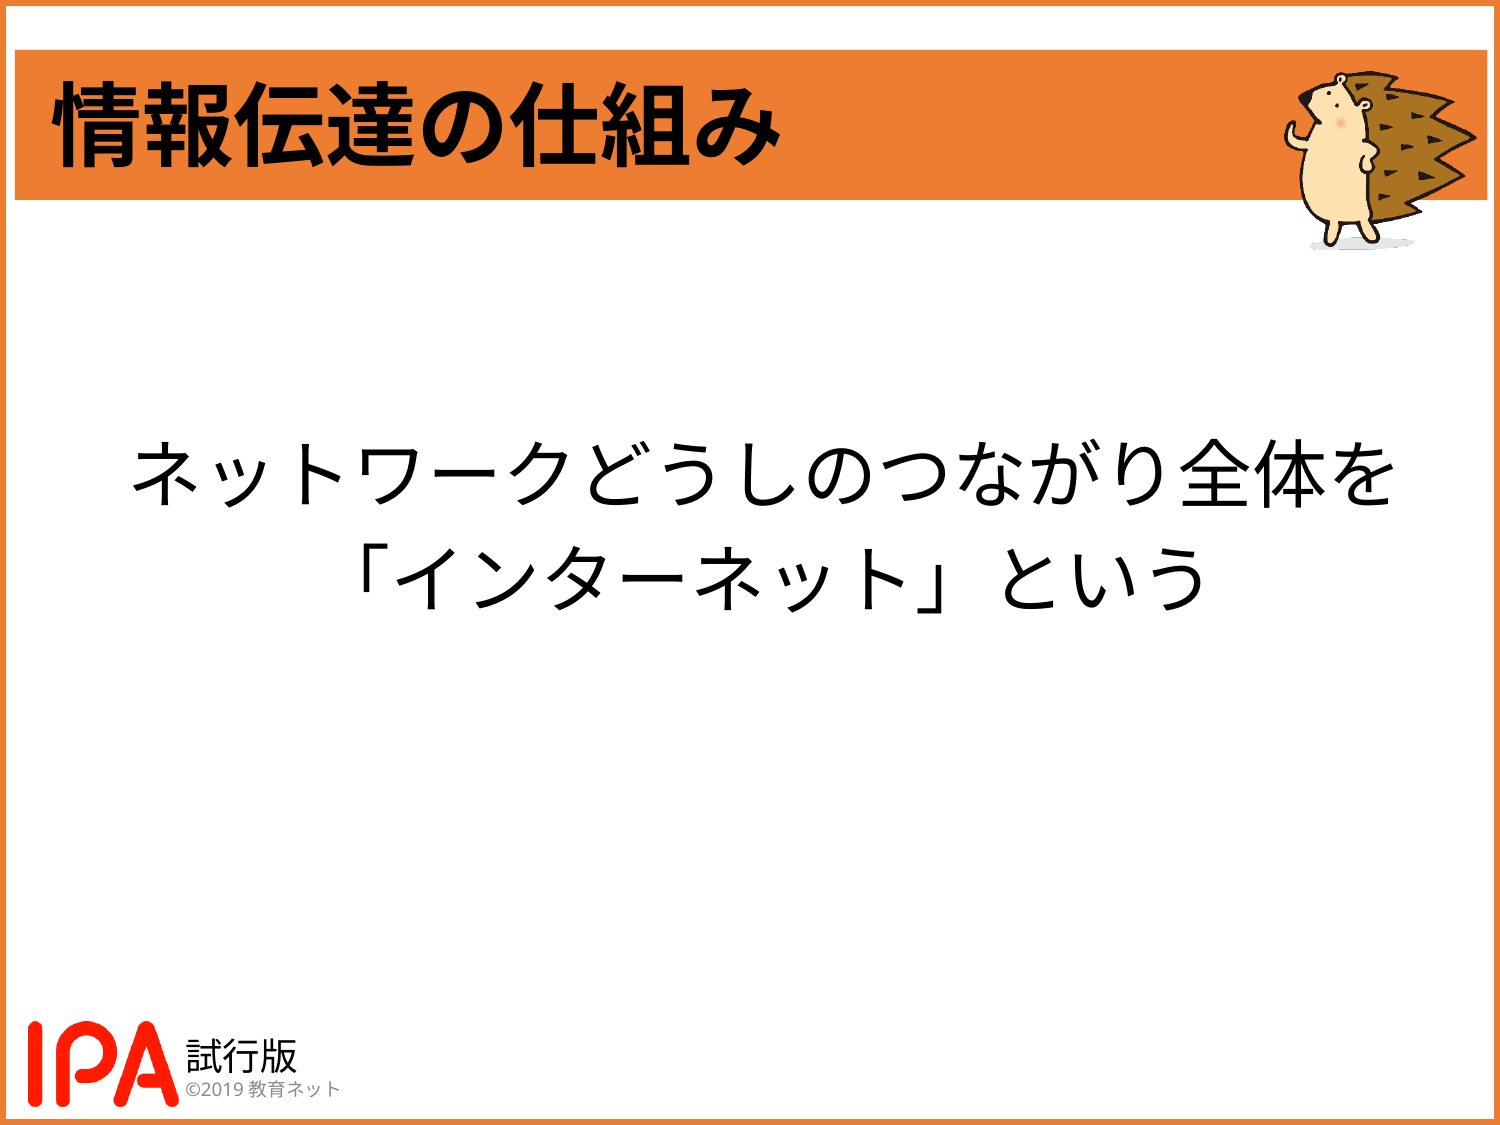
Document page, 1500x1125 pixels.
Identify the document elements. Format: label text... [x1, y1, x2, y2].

picture [1284, 71, 1477, 250]
picture [28, 1021, 179, 1107]
text_box ネットワークどうしのつながり全体を 「インターネット」という [89, 420, 1440, 713]
title 情報伝達の仕組み [35, 65, 1341, 195]
